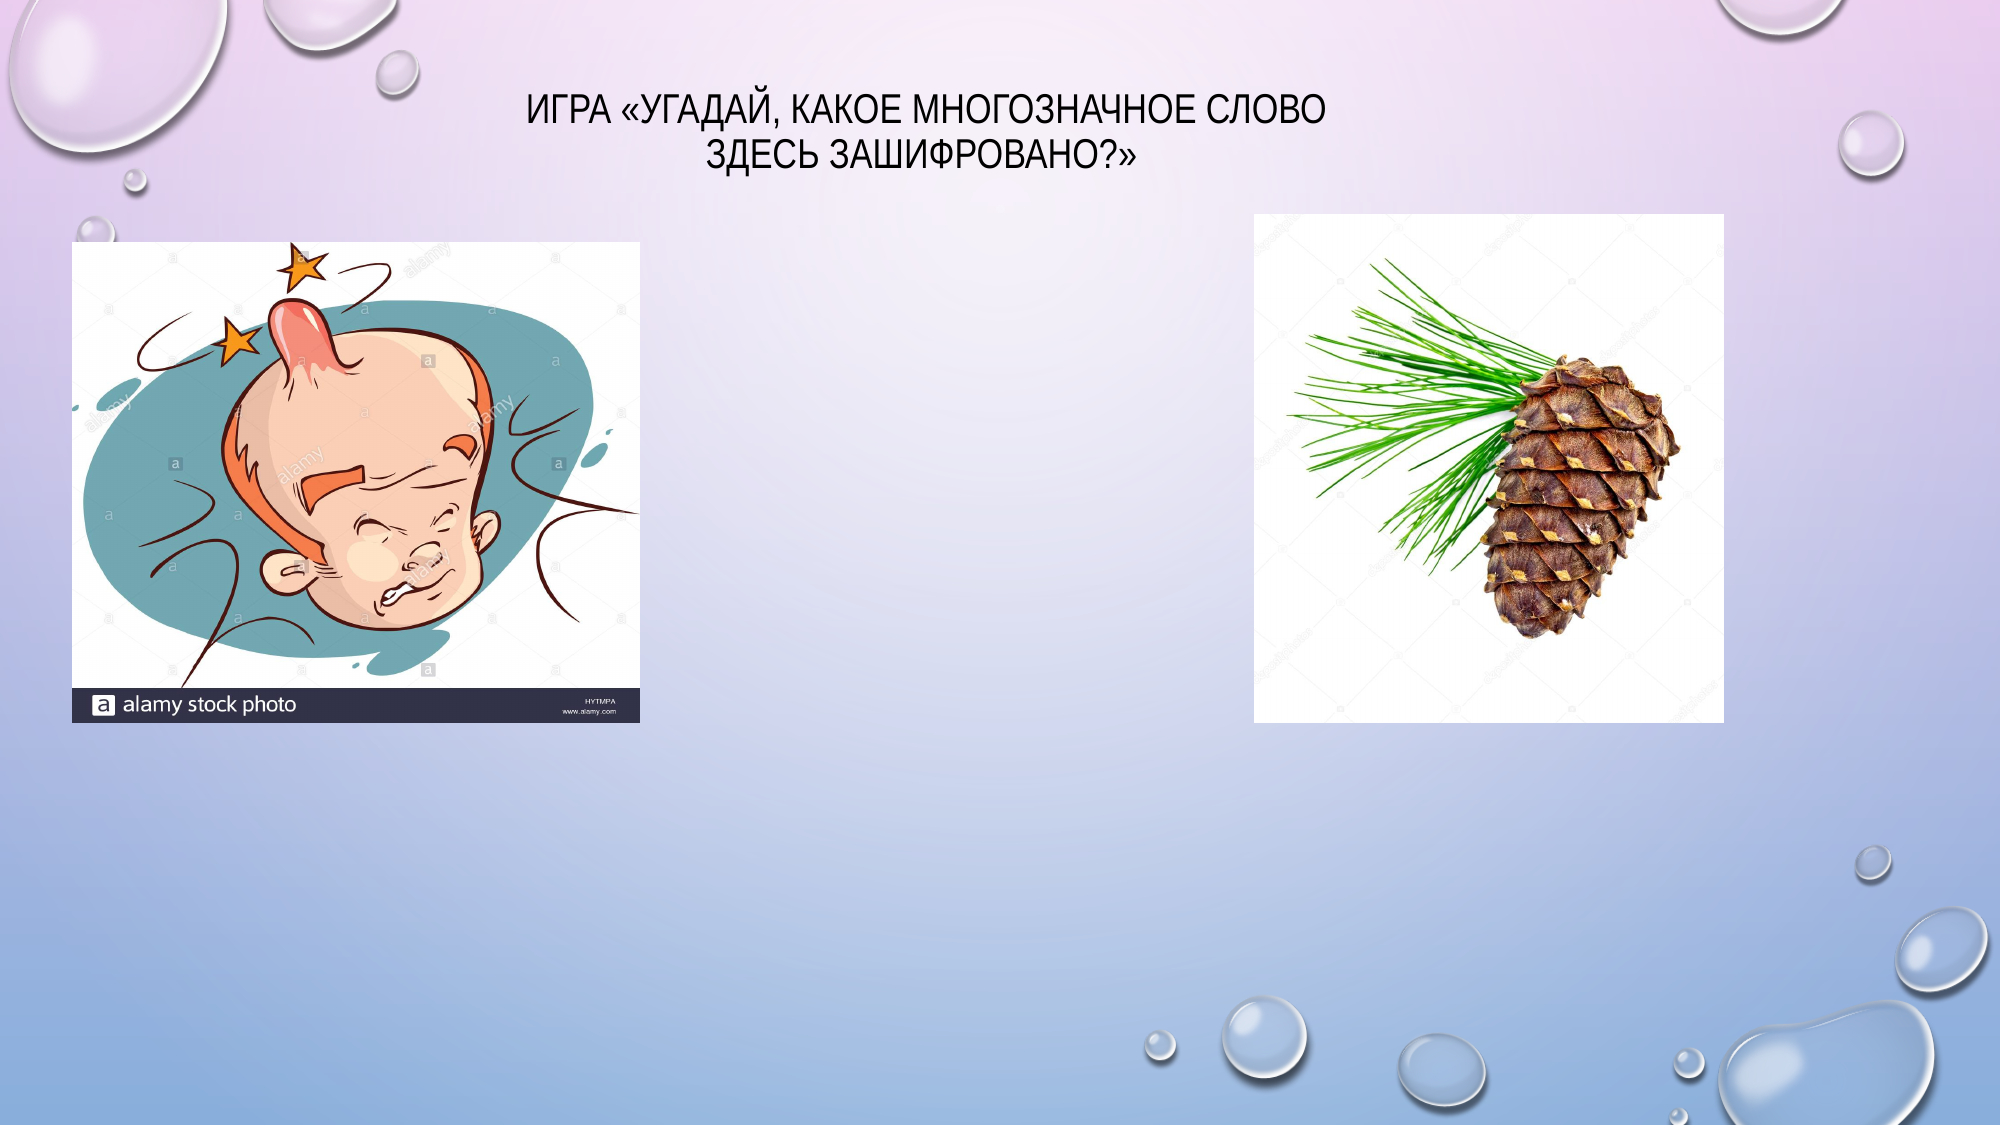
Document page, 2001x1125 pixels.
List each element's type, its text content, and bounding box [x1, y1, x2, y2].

text_box Игра «Угадай, какое многозначное слово здесь зашифровано?» [458, 86, 1395, 178]
picture [0, 0, 2000, 1125]
